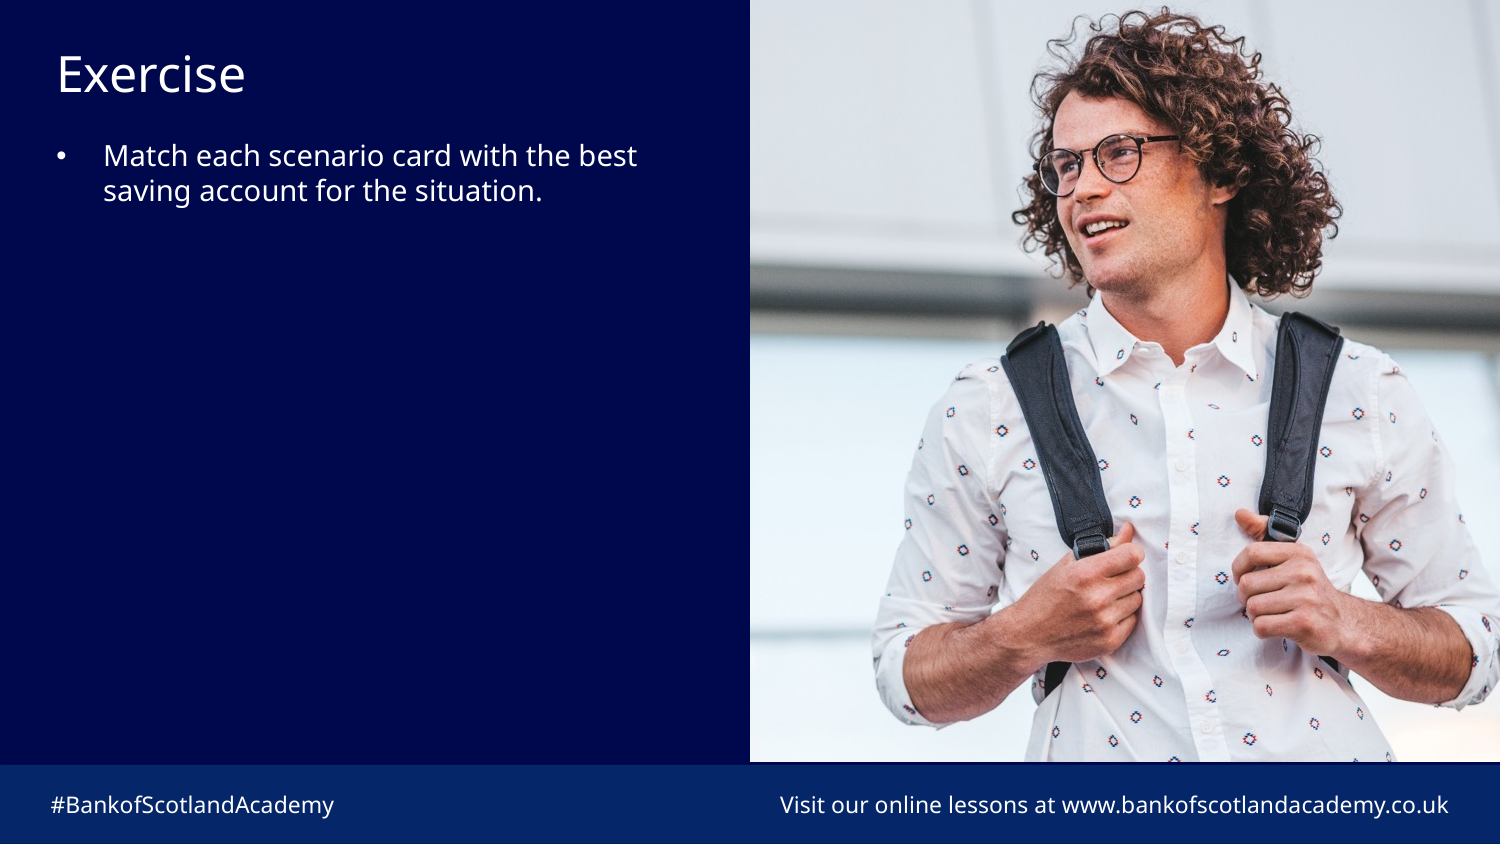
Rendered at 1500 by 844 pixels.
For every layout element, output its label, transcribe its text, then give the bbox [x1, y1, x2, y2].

title Exercise [41, 41, 721, 112]
picture [749, 0, 1500, 763]
list Match each scenario card with the best saving account for the situation. [41, 129, 721, 259]
